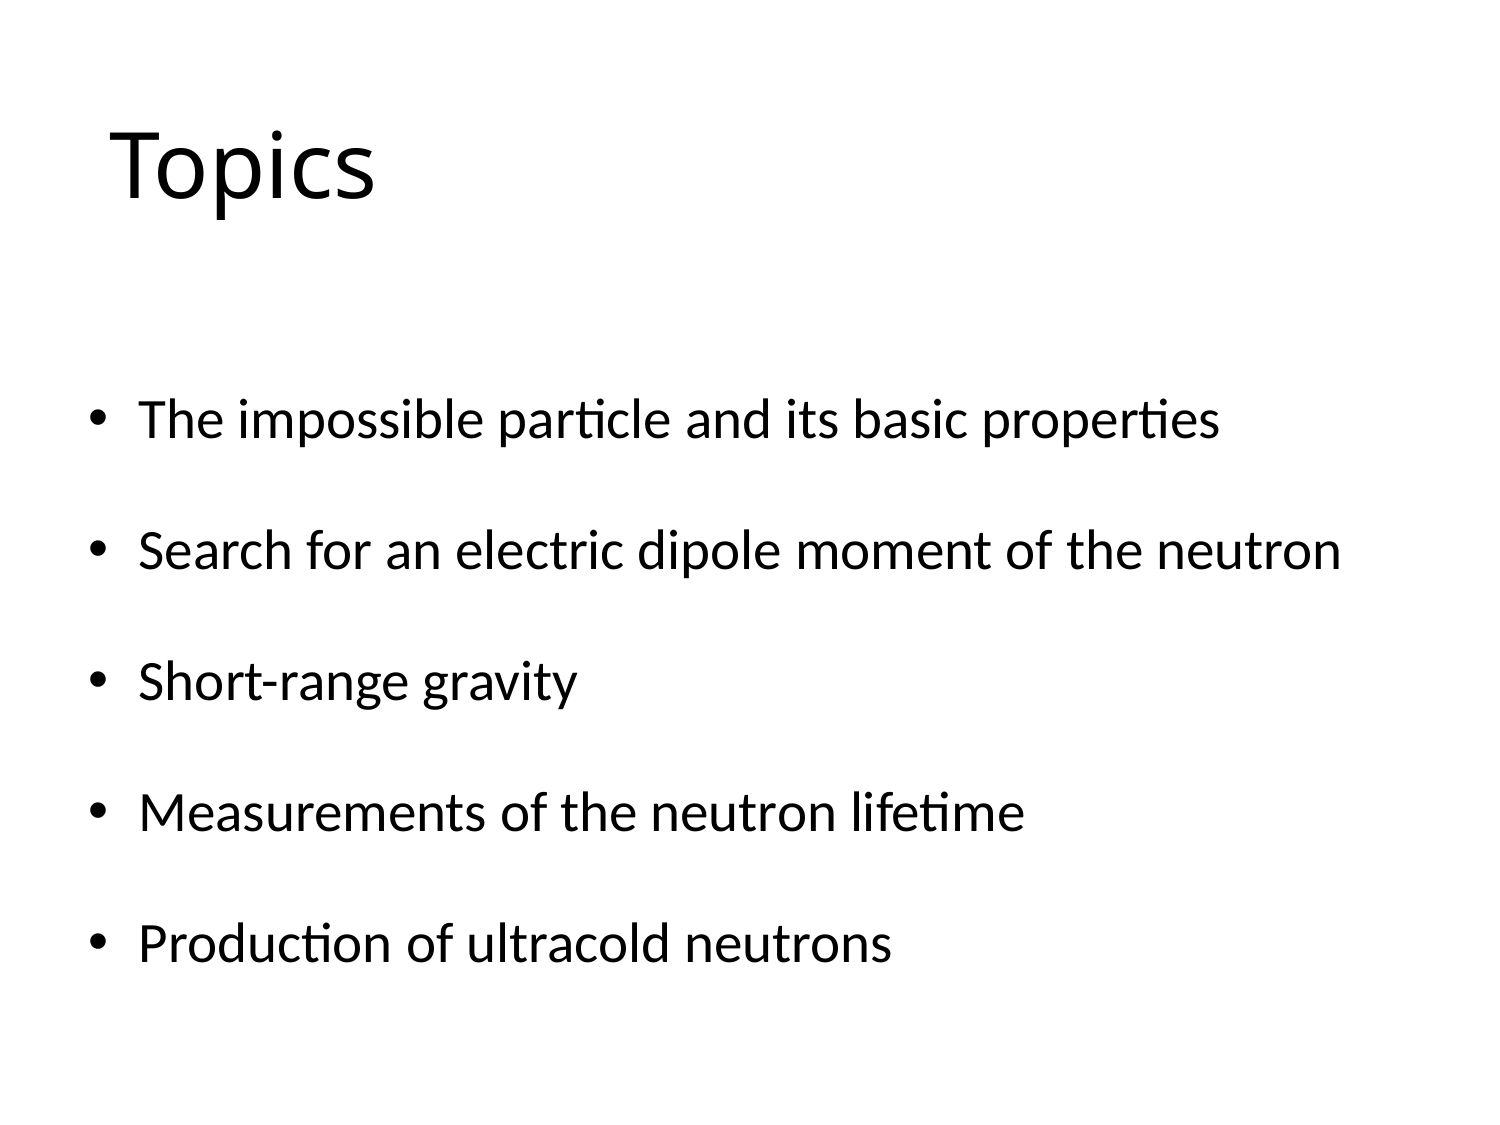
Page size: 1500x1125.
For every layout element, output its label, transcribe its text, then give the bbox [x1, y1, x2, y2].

list The impossible particle and its basic properties Search for an electric dipole moment of the neutron Short-range gravity Measurements of the neutron lifetime Production of ultracold neutrons [73, 381, 1442, 986]
title Topics [94, 59, 1389, 278]
